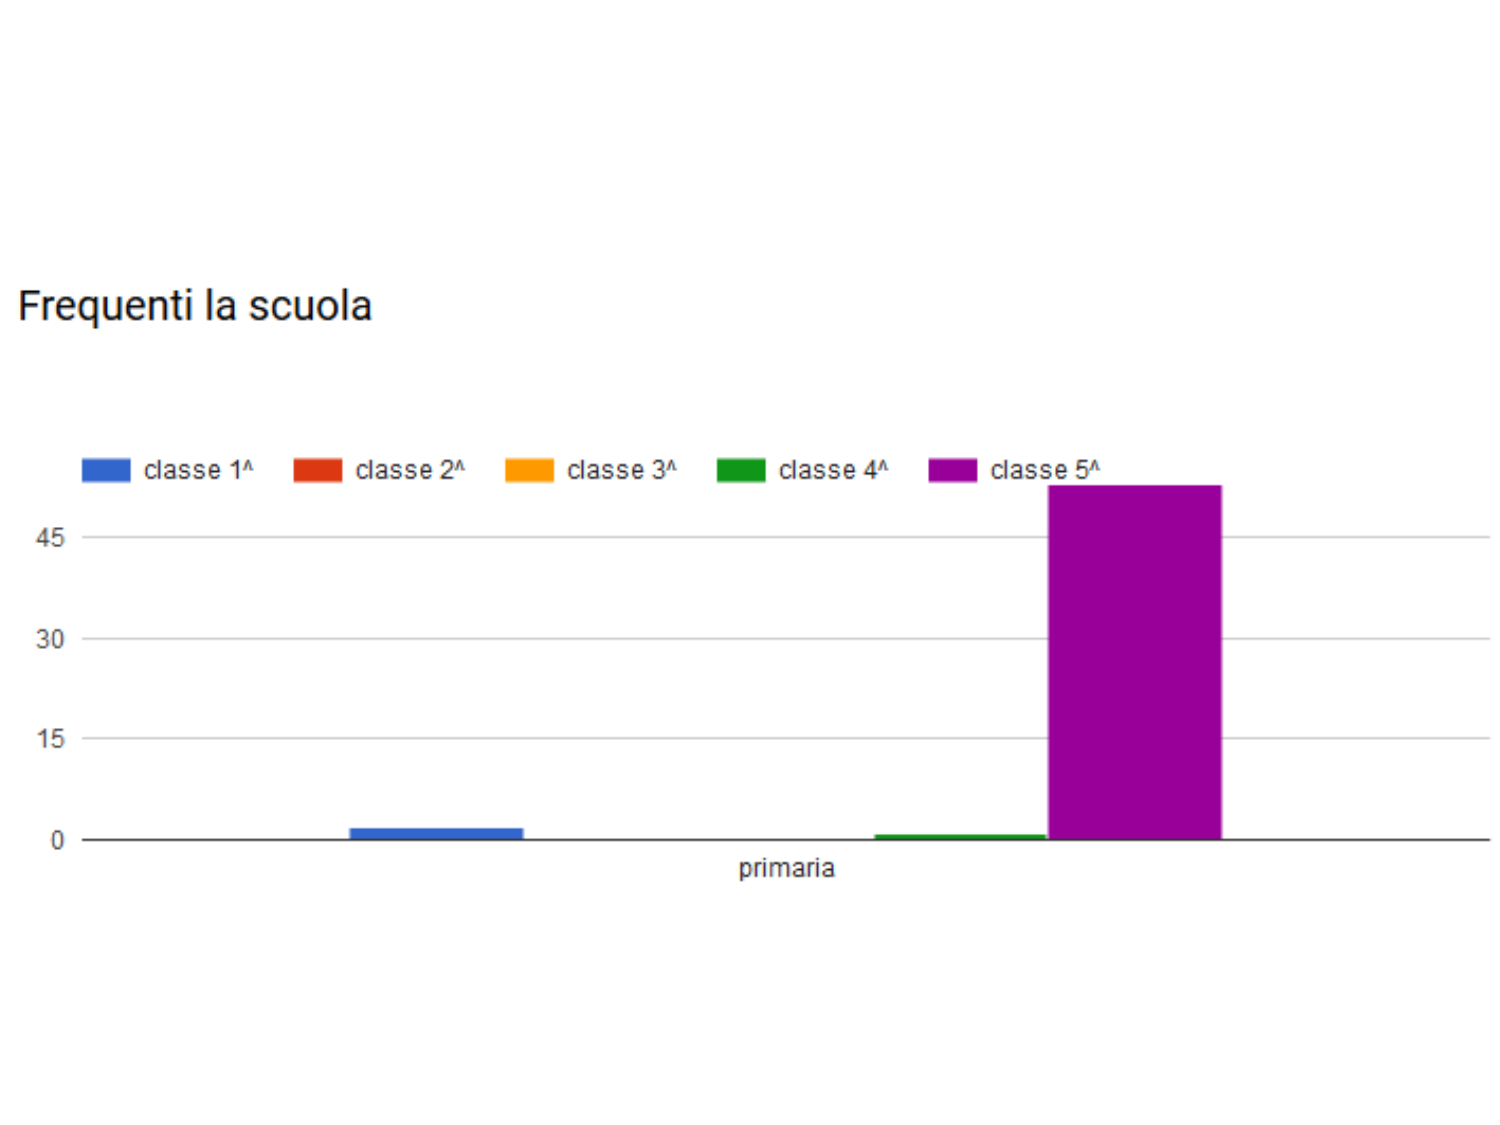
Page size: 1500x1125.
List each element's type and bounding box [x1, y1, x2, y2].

picture [0, 255, 1496, 906]
